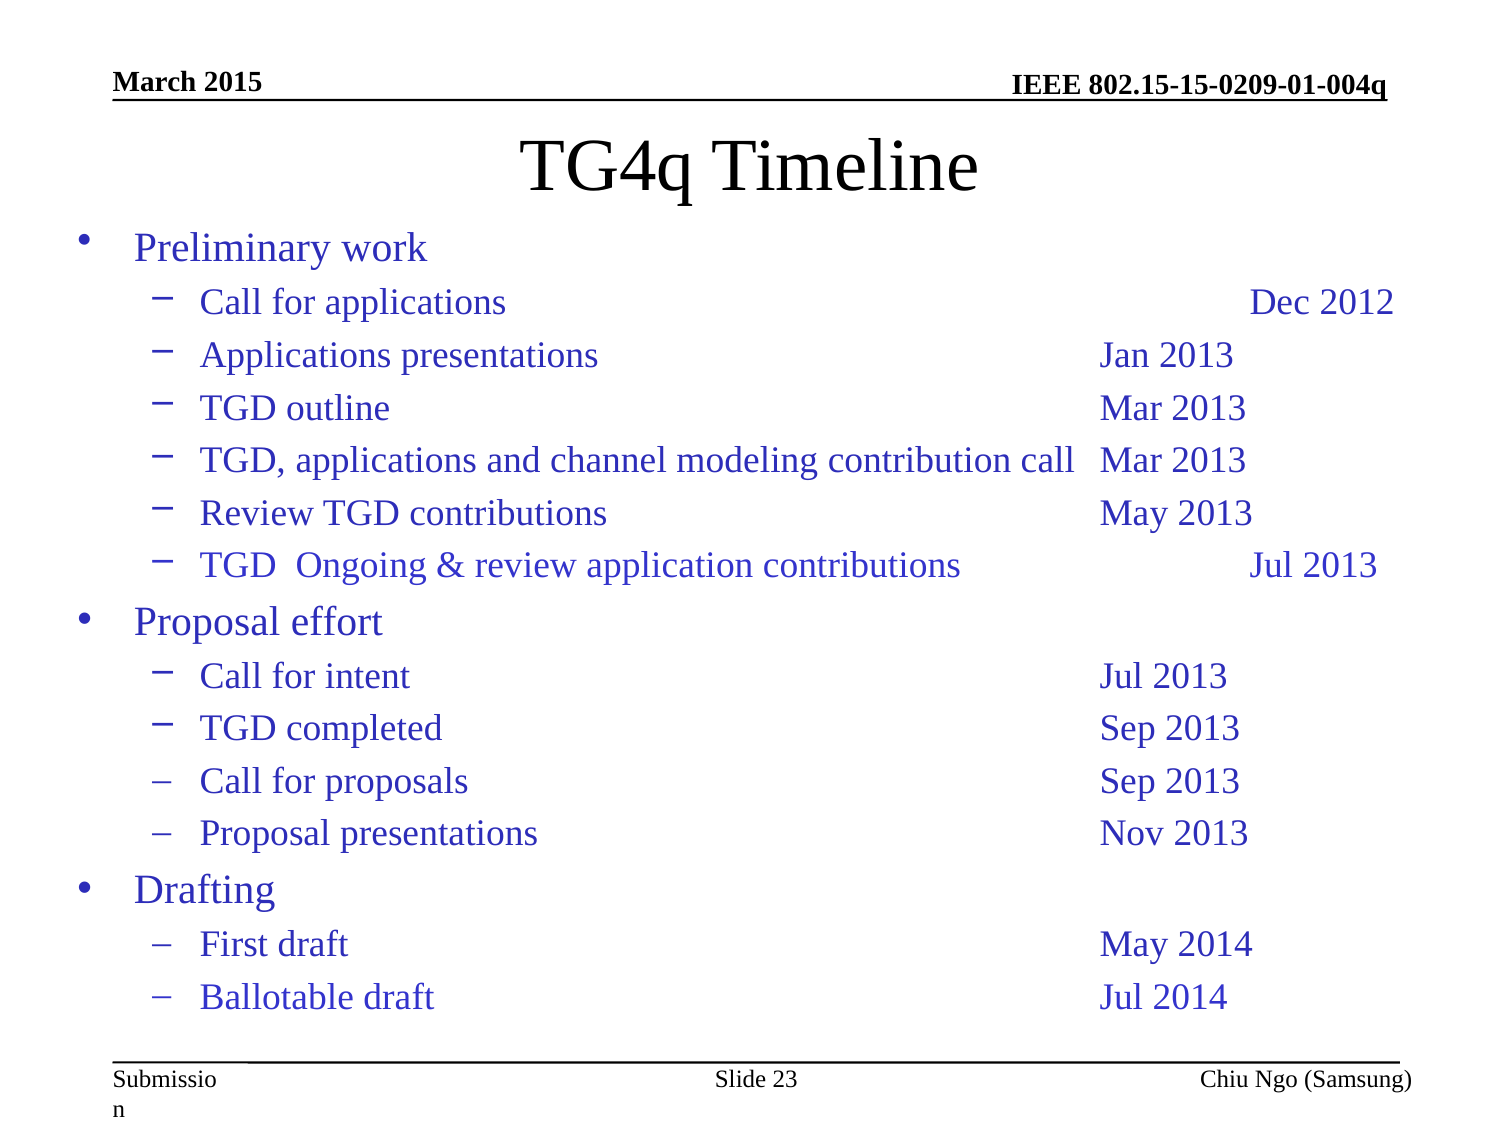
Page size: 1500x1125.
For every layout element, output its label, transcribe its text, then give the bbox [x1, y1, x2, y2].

slide_number Slide 23 [712, 1061, 800, 1093]
title TG4q Timeline [112, 113, 1388, 209]
list Preliminary work Call for applications Dec 2012 Applications presentations Jan 2013 TGD outline Mar 2013 TGD, applications and channel modeling contribution call Mar 2013 Review TGD contributions May 2013 TGD Ongoing & review application contributions Jul 2013 Proposal effort Call for intent Jul 2013 TGD completed Sep 2013 Call for proposals Sep 2013 Proposal presentations Nov 2013 Drafting First draft May 2014 Ballotable draft Jul 2014 [62, 212, 1475, 1038]
footer Chiu Ngo (Samsung) [899, 1061, 1413, 1093]
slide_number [112, 61, 376, 98]
